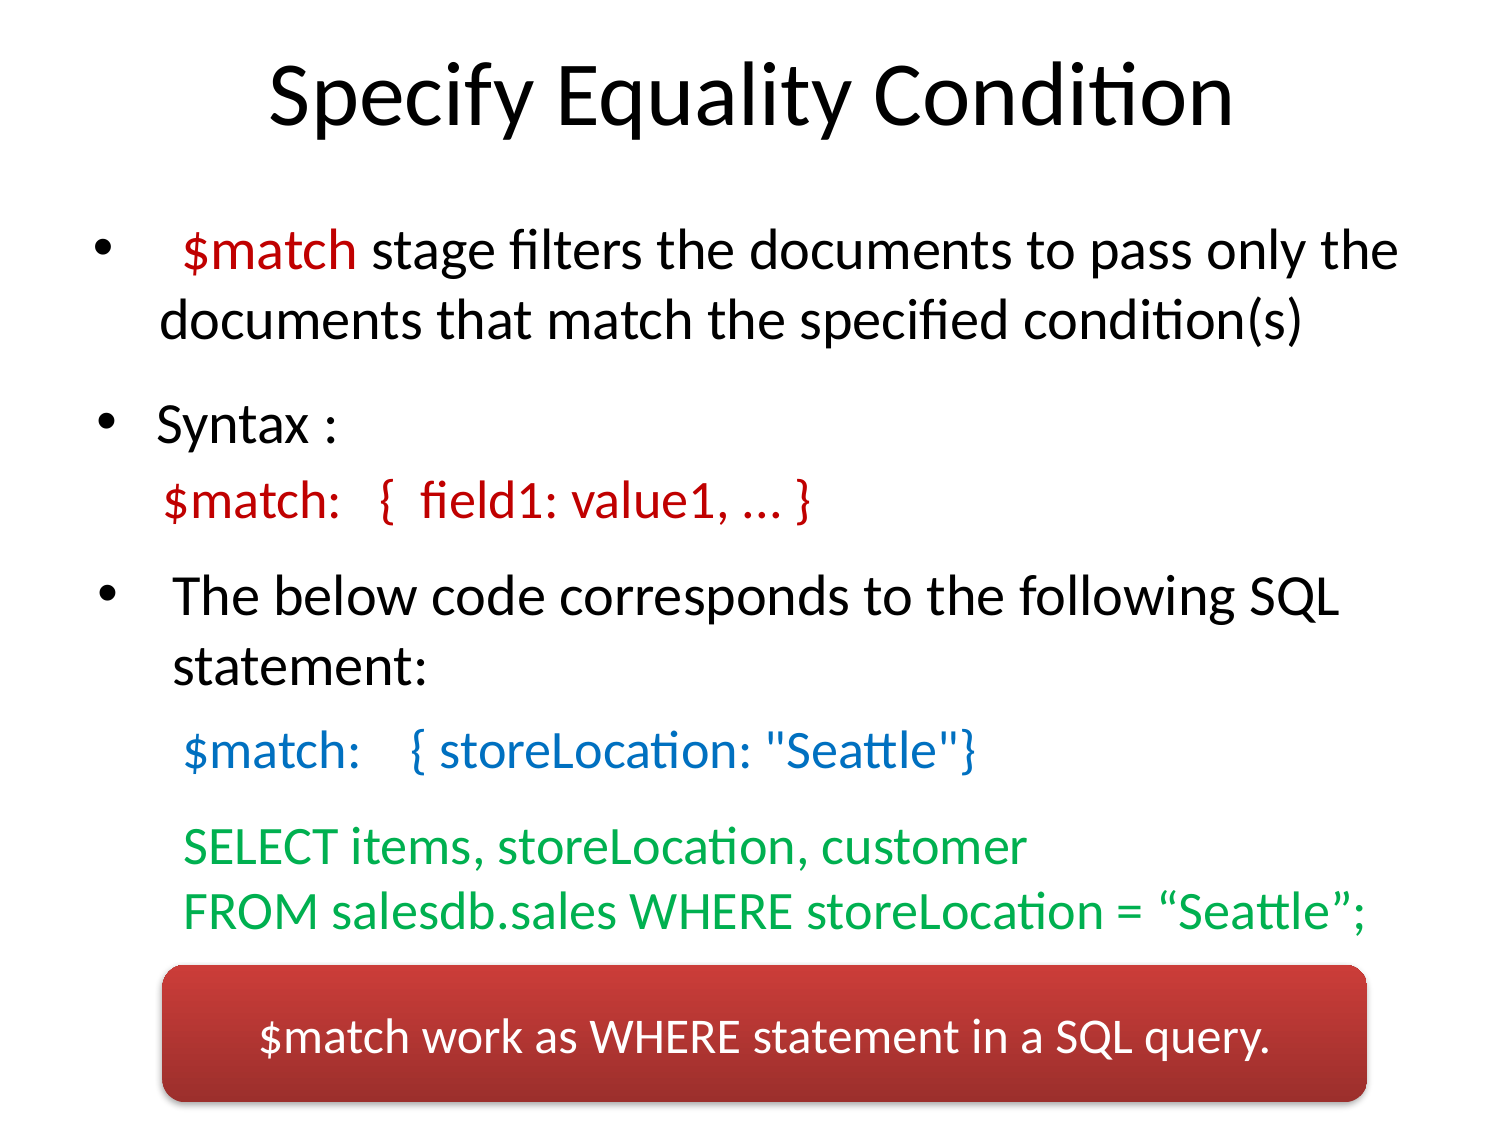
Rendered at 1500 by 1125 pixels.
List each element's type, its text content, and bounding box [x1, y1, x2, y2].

text_box $match: { storeLocation: "Seattle"} [167, 706, 993, 787]
text_box $match work as WHERE statement in a SQL query. [162, 964, 1368, 1103]
text_box SELECT items, storeLocation, customer FROM salesdb.sales WHERE storeLocation = “Seattle”; [168, 803, 1463, 948]
text_box $match stage filters the documents to pass only the documents that match the specified condition(s) [78, 203, 1443, 359]
text_box Syntax : [81, 378, 354, 463]
text_box $match: { field1: value1, ... } [148, 456, 1200, 537]
text_box The below code corresponds to the following SQL statement: [82, 549, 1438, 705]
title Specify Equality Condition [78, 0, 1429, 183]
